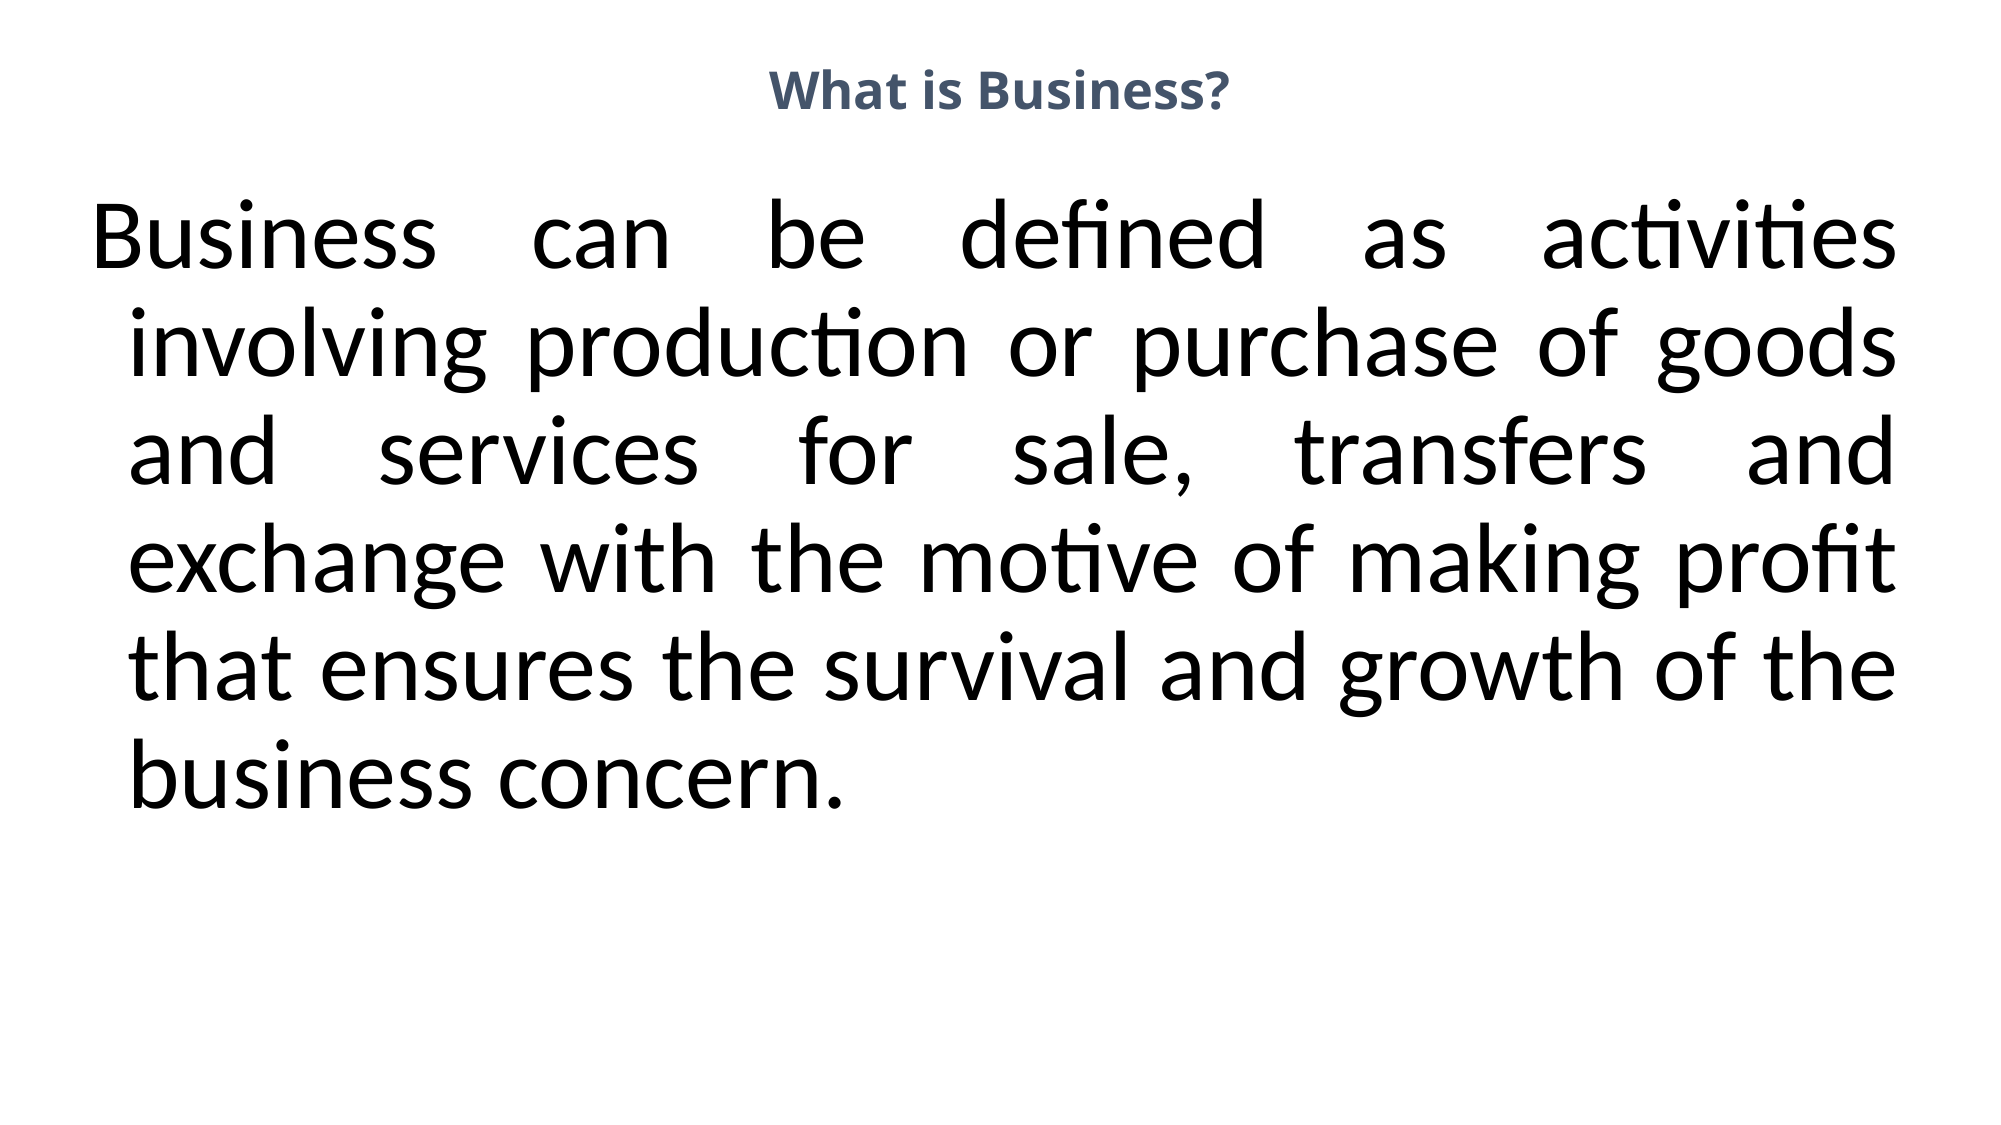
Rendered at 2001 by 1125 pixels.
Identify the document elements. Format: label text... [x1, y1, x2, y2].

list Business can be defined as activities involving production or purchase of goods and services for sale, transfers and exchange with the motive of making profit that ensures the survival and growth of the business concern. [75, 174, 1916, 1014]
title What is Business? [137, 0, 1863, 174]
